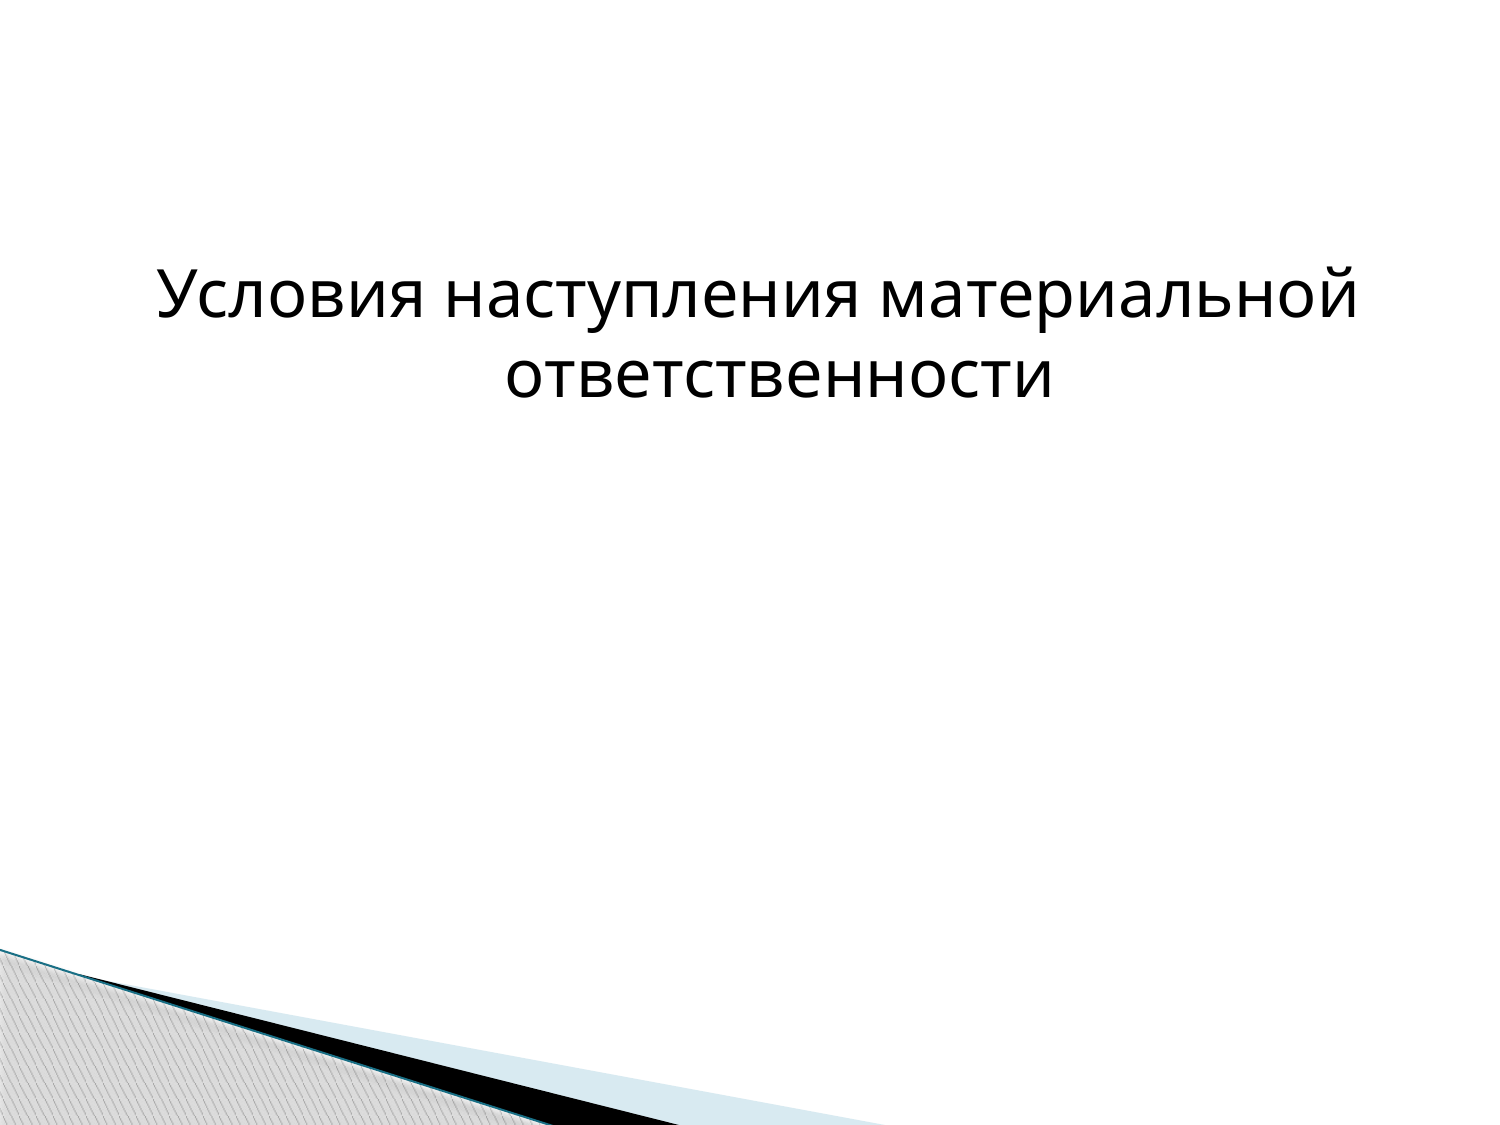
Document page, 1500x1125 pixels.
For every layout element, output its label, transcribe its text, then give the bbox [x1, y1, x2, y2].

list Условия наступления материальной ответственности [75, 243, 1425, 986]
